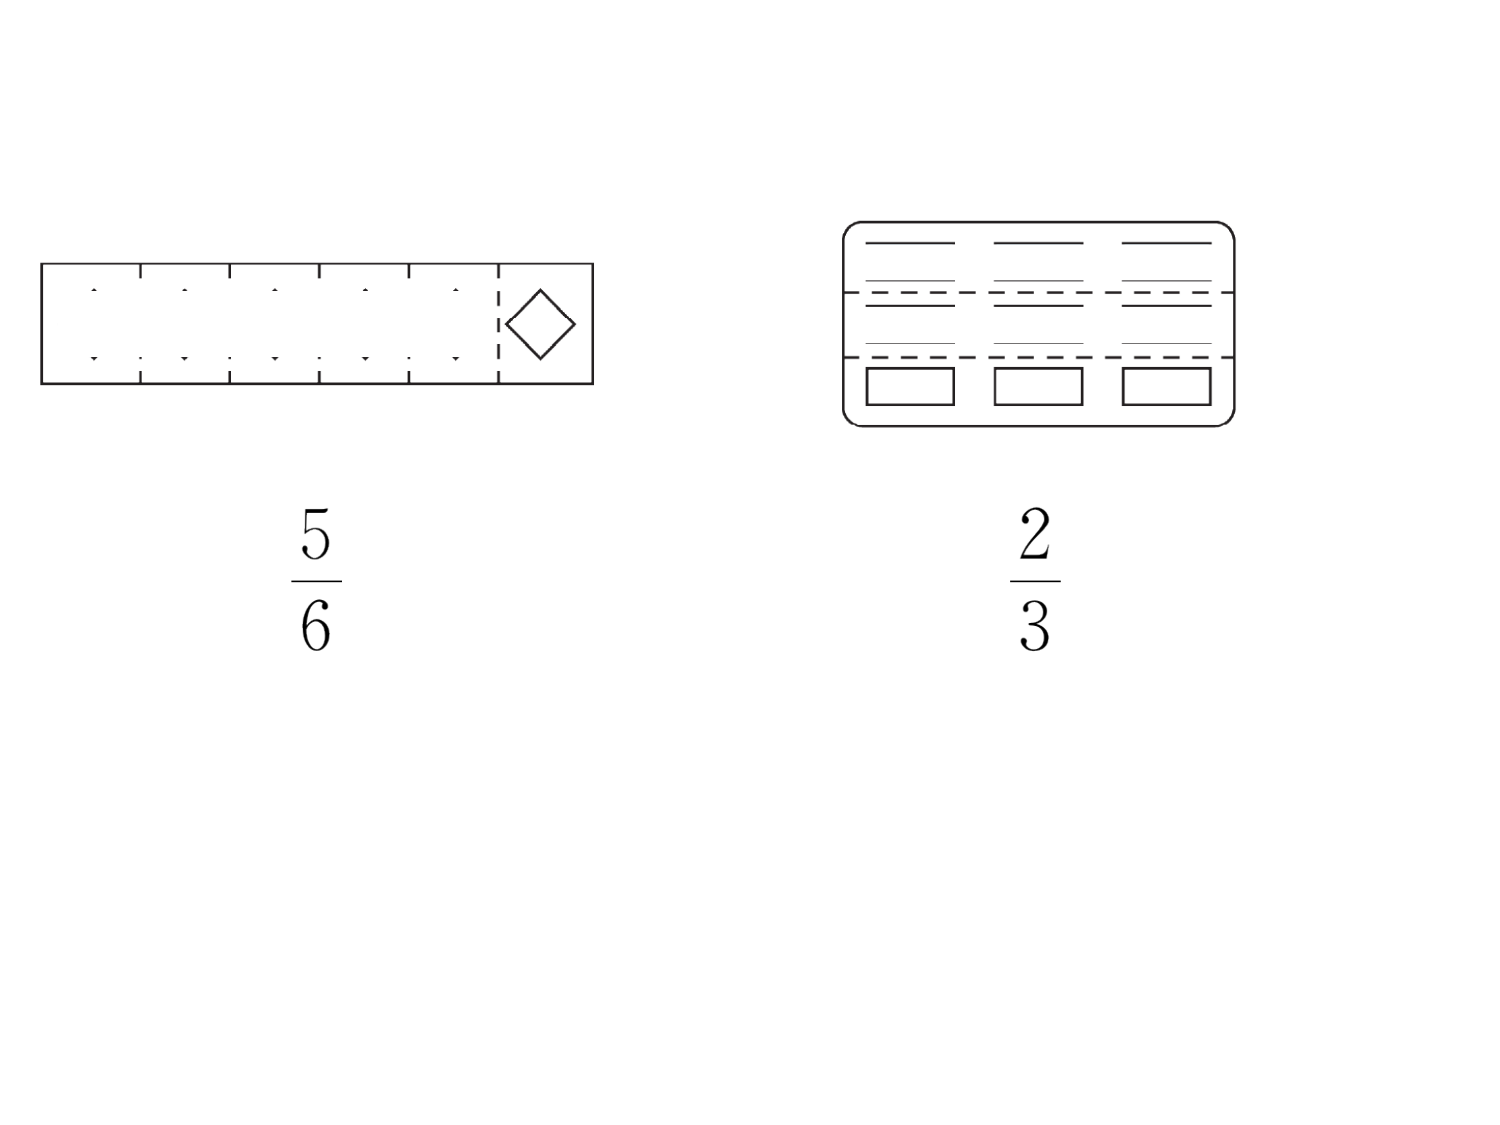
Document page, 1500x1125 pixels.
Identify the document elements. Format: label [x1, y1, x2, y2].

picture [35, 177, 1453, 683]
